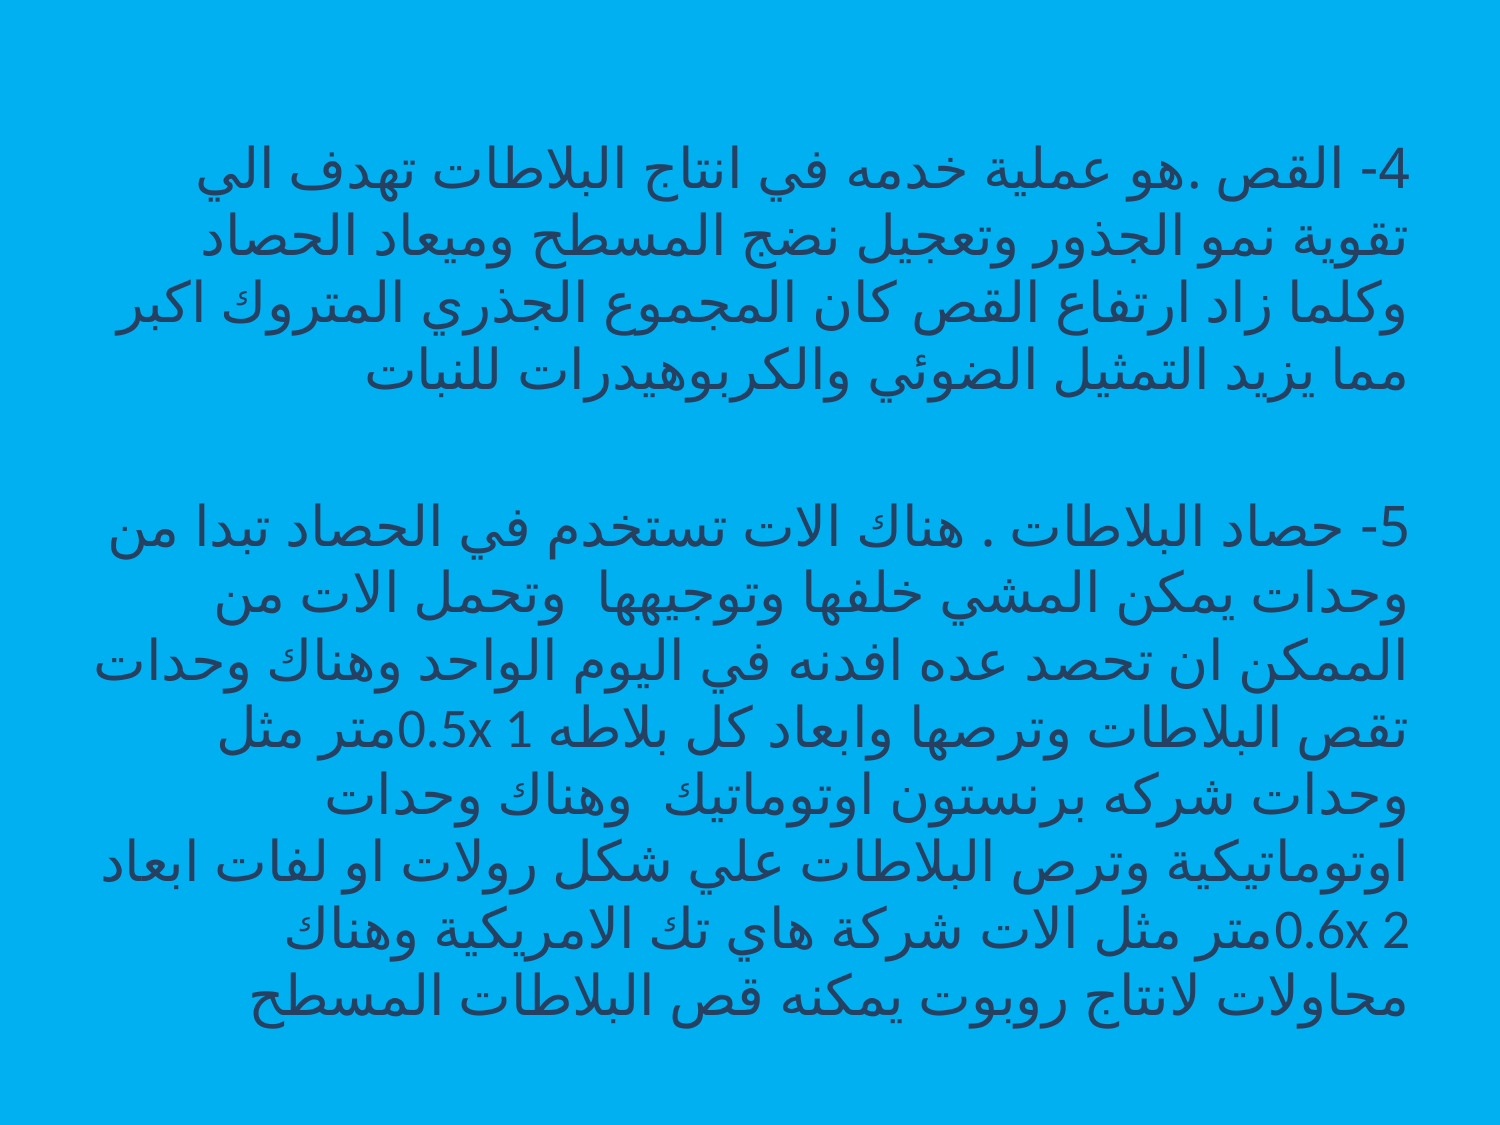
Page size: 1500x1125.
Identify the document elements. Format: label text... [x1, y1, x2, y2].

list 4- القص .هو عملية خدمه في انتاج البلاطات تهدف الي تقوية نمو الجذور وتعجيل نضج المسطح وميعاد الحصاد وكلما زاد ارتفاع القص كان المجموع الجذري المتروك اكبر مما يزيد التمثيل الضوئي والكربوهيدرات للنبات 5- حصاد البلاطات . هناك الات تستخدم في الحصاد تبدا من وحدات يمكن المشي خلفها وتوجيهها وتحمل الات من الممكن ان تحصد عده افدنه في اليوم الواحد وهناك وحدات تقص البلاطات وترصها وابعاد كل بلاطه 0.5x 1متر مثل وحدات شركه برنستون اوتوماتيك وهناك وحدات اوتوماتيكية وترص البلاطات علي شكل رولات او لفات ابعاد 0.6x 2متر مثل الات شركة هاي تك الامريكية وهناك محاولات لانتاج روبوت يمكنه قص البلاطات المسطح [75, 125, 1425, 1050]
